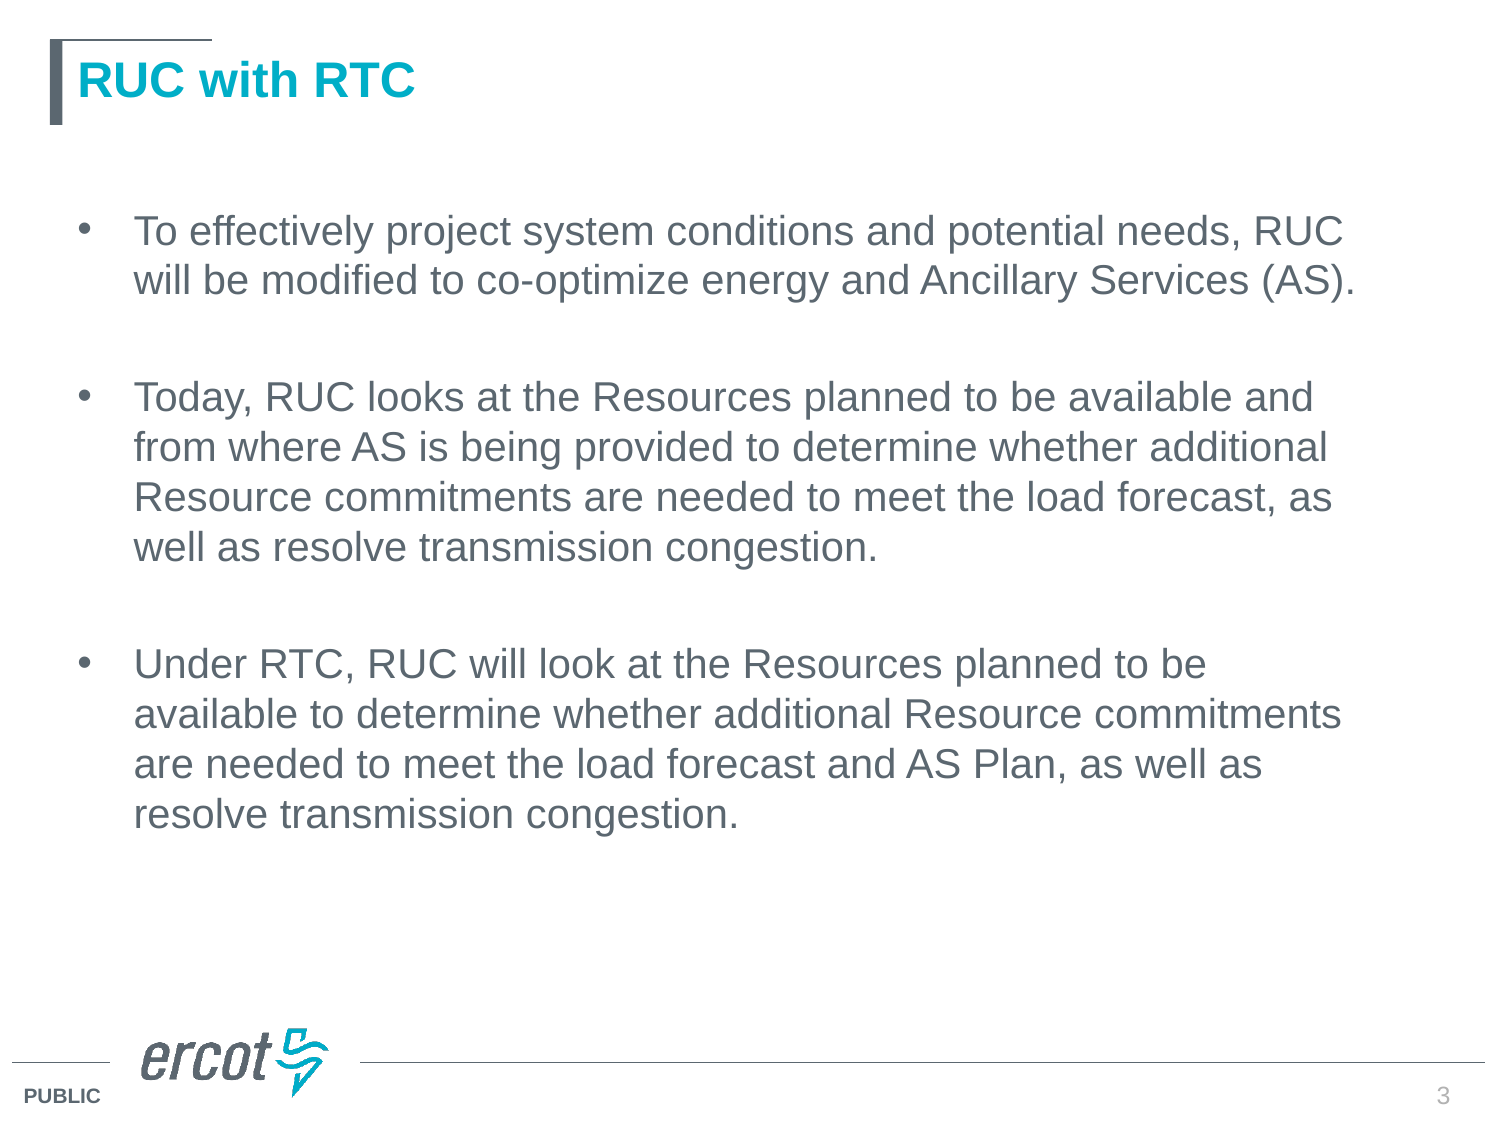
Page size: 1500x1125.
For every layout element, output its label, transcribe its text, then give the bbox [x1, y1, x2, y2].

slide_number 3 [1400, 1076, 1488, 1113]
title RUC with RTC [62, 39, 1450, 125]
picture [137, 1024, 332, 1100]
list To effectively project system conditions and potential needs, RUC will be modified to co-optimize energy and Ancillary Services (AS). Today, RUC looks at the Resources planned to be available and from where AS is being provided to determine whether additional Resource commitments are needed to meet the load forecast, as well as resolve transmission congestion. Under RTC, RUC will look at the Resources planned to be available to determine whether additional Resource commitments are needed to meet the load forecast and AS Plan, as well as resolve transmission congestion. [62, 137, 1375, 938]
